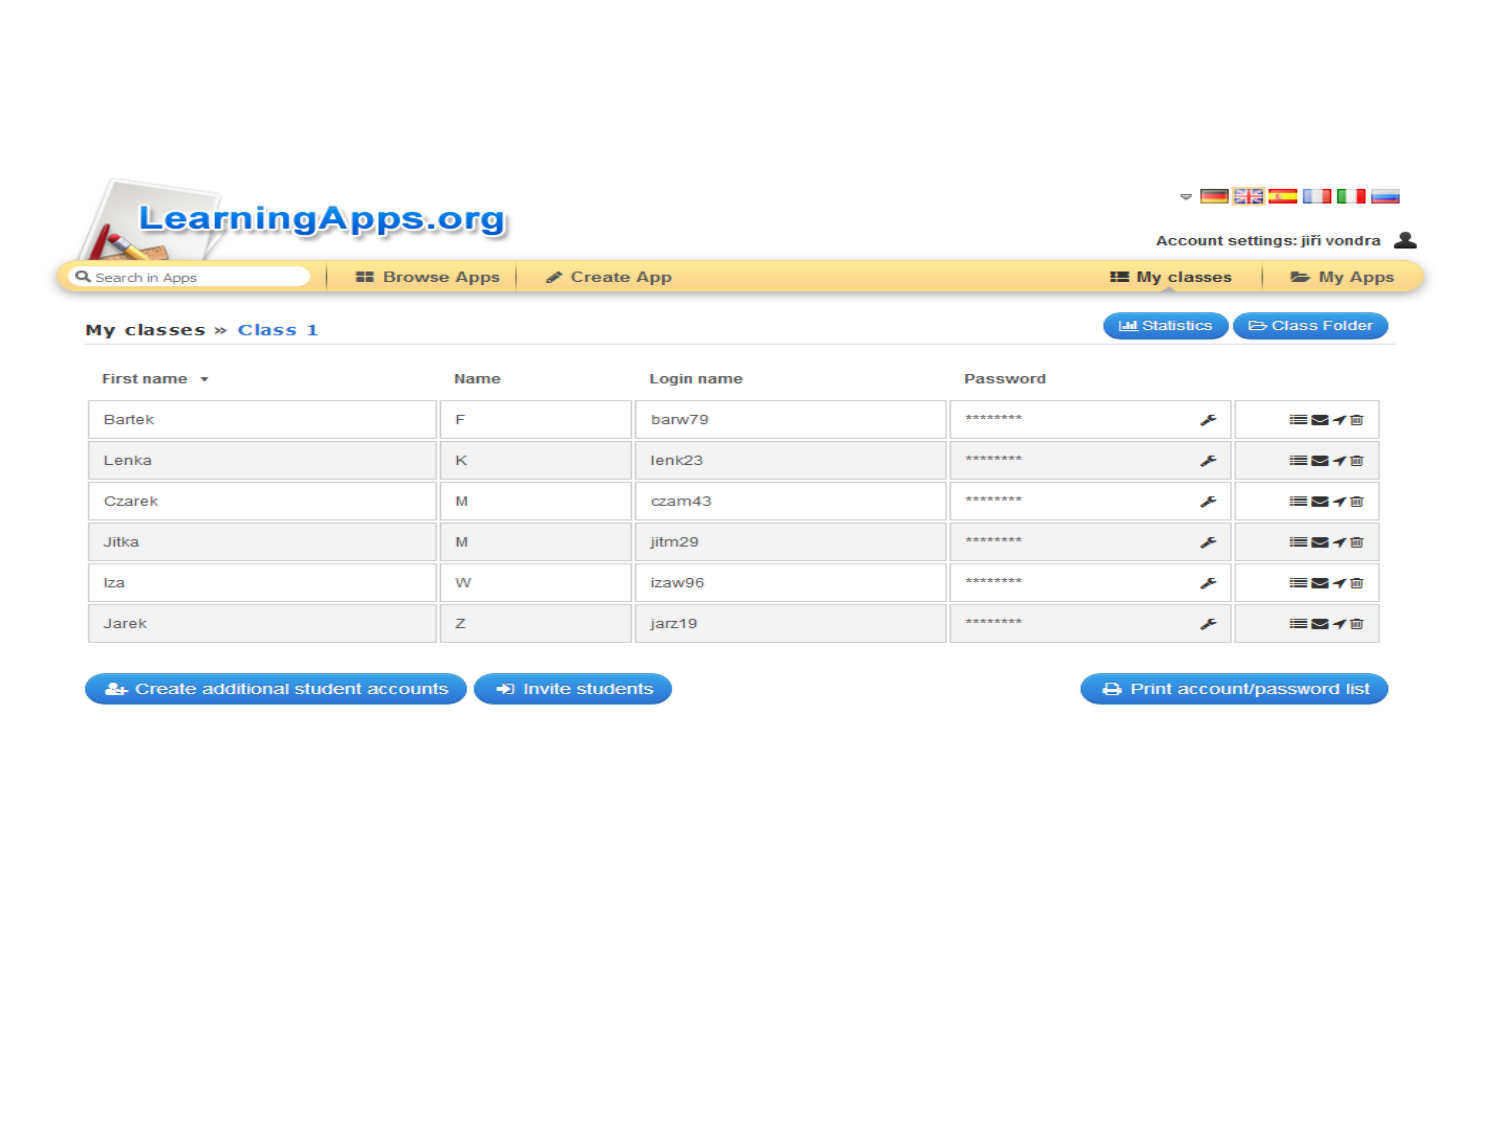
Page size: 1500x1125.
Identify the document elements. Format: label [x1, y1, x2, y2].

picture [29, 178, 1464, 764]
